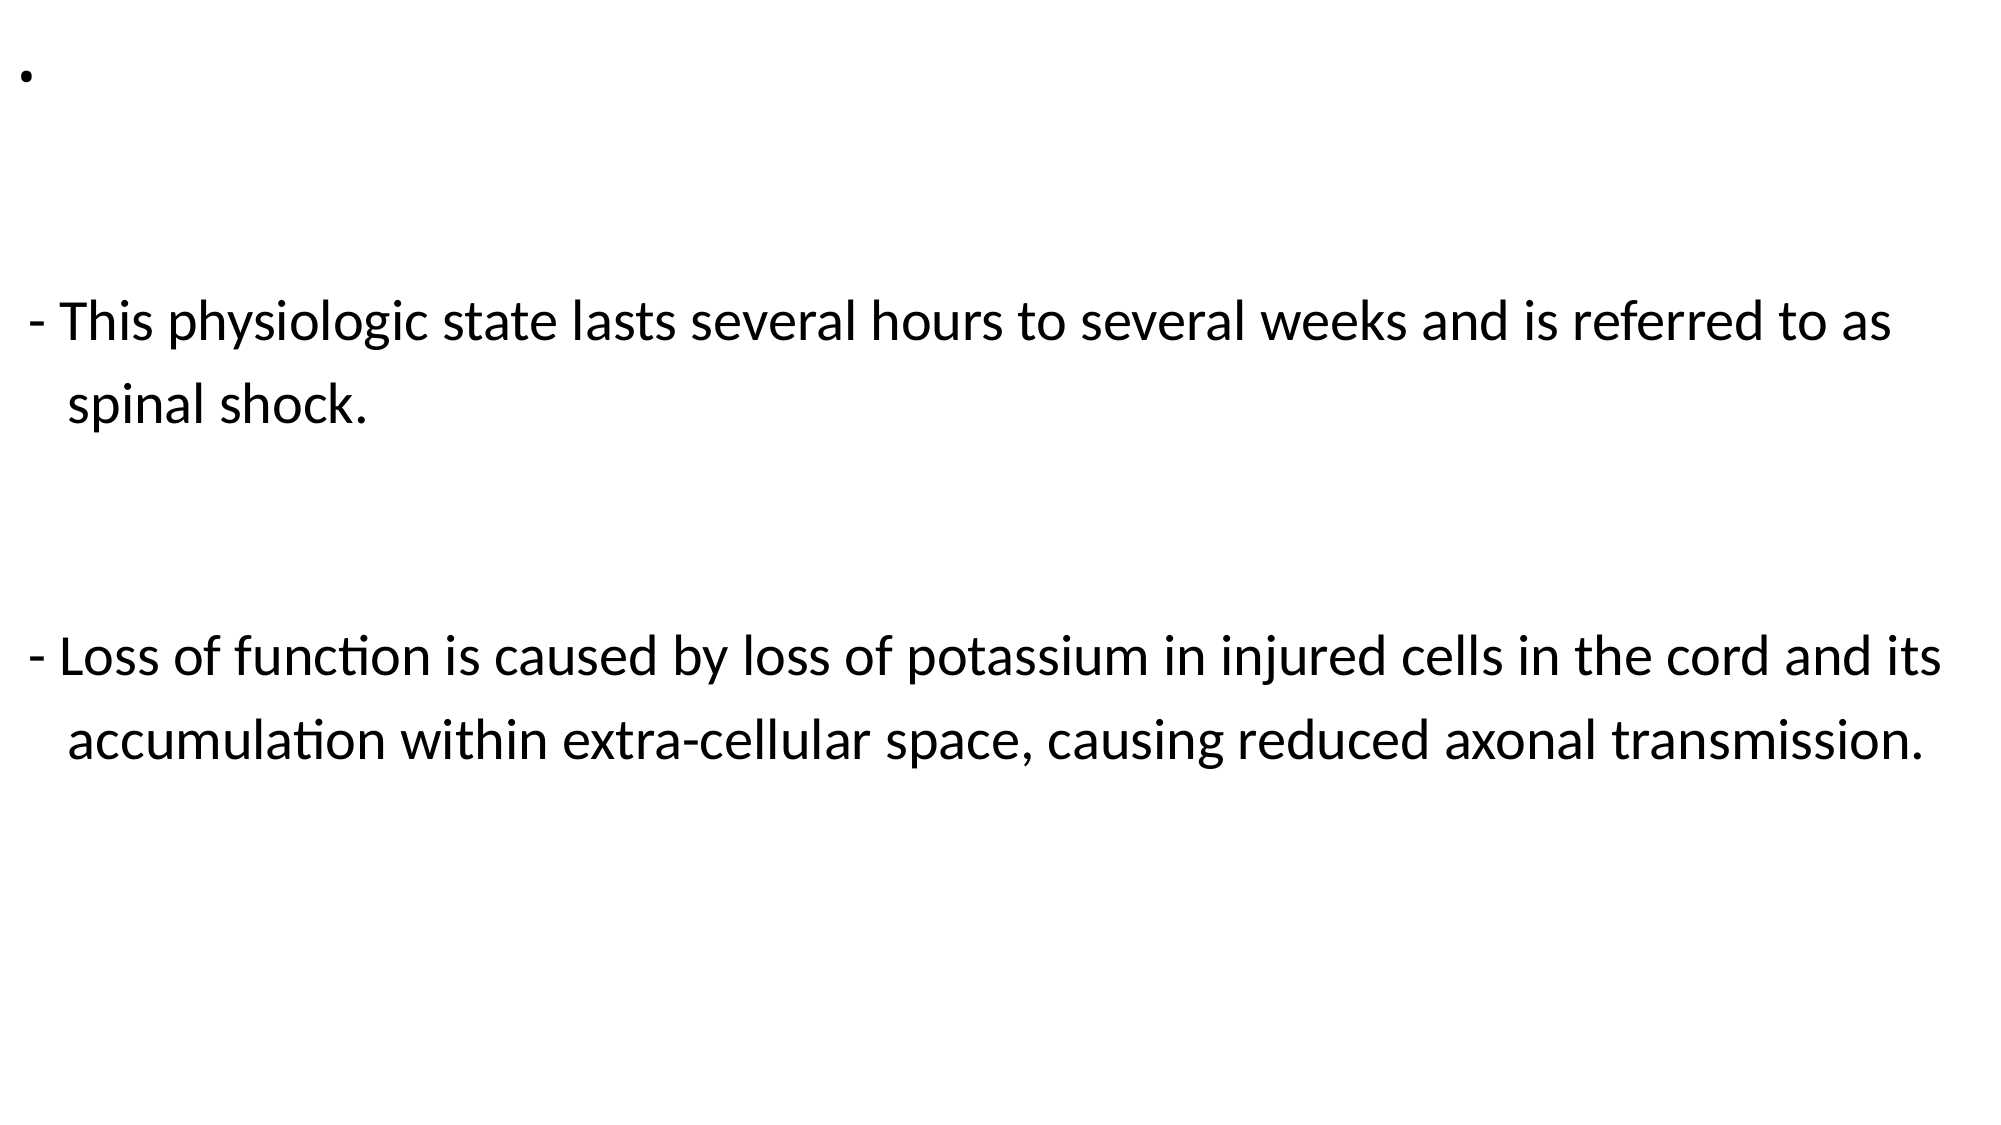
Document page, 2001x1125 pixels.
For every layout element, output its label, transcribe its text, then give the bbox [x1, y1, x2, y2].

list - This physiologic state lasts several hours to several weeks and is referred to as spinal shock. - Loss of function is caused by loss of potassium in injured cells in the cord and its accumulation within extra-cellular space, causing reduced axonal transmission. [0, 107, 2000, 1125]
title . [0, 0, 1863, 107]
